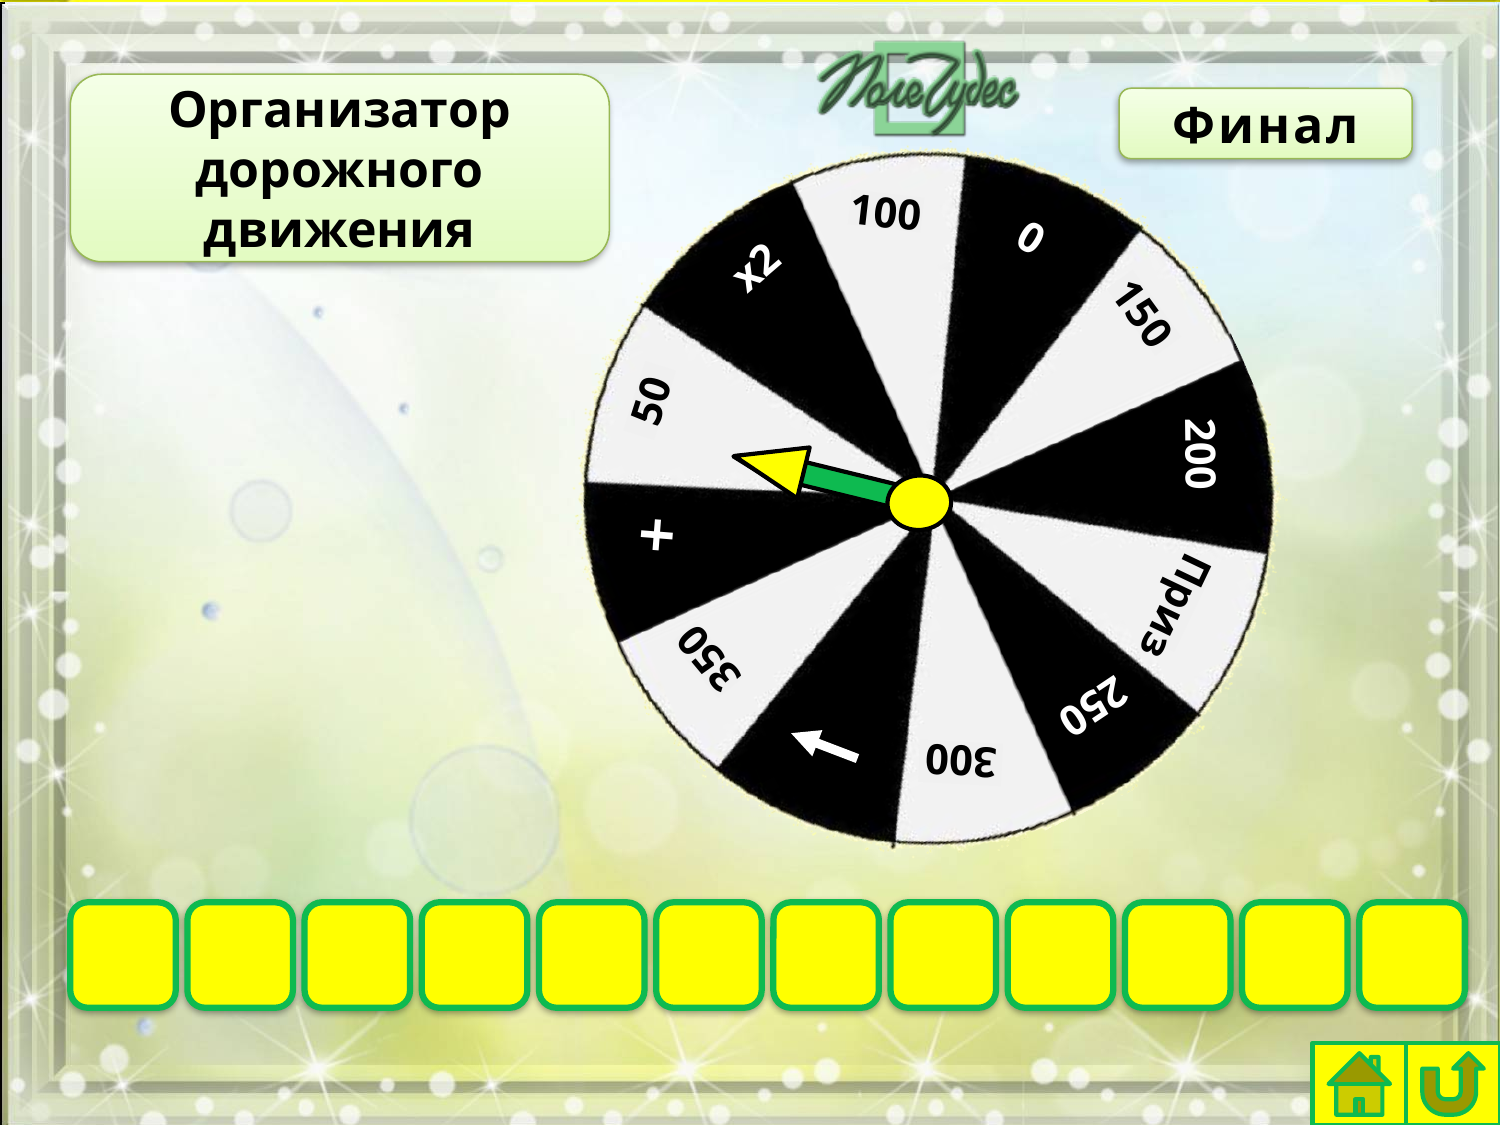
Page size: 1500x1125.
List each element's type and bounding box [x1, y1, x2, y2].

text_box [574, 151, 1278, 842]
text_box [730, 431, 952, 539]
picture [0, 0, 1500, 1125]
